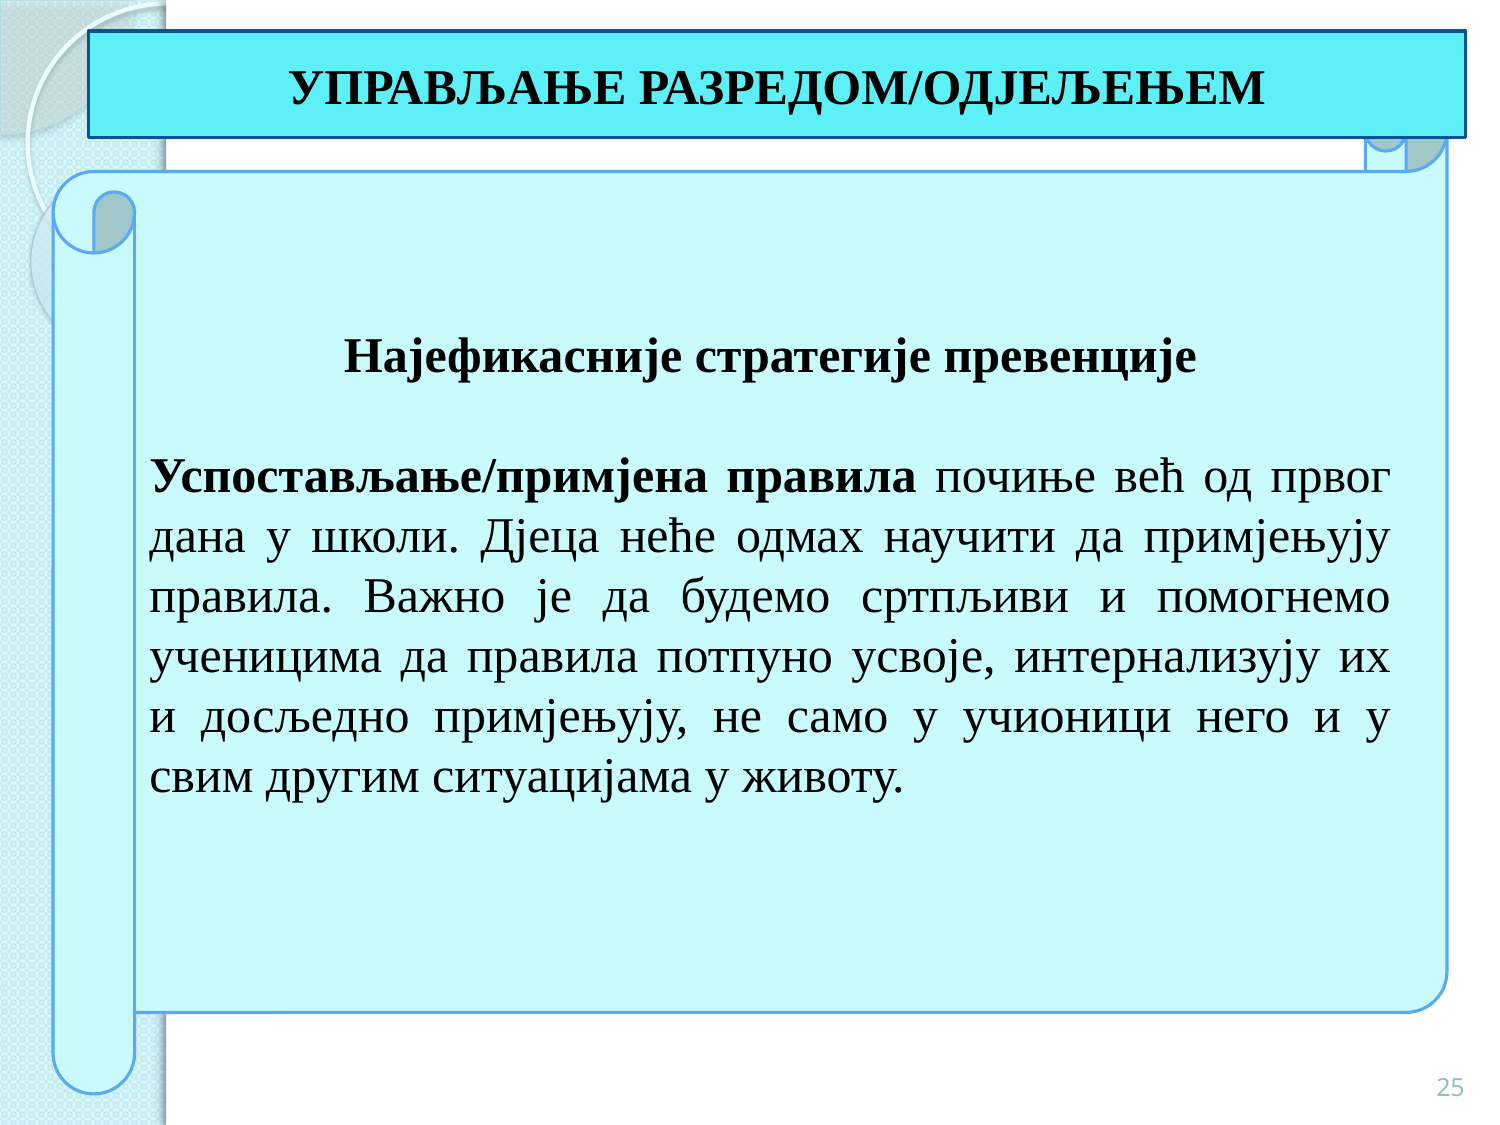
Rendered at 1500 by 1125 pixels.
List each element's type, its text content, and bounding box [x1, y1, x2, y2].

text_box Најефикасније стратегије превенције Успостављање/примјена правила почиње већ од првог дана у школи. Дјеца неће одмах научити да примјењују правила. Важно је да будемо сртпљиви и помогнемо ученицима да правила потпуно усвоје, интернализују их и досљедно примјењују, не само у учионици него и у свим другим ситуацијама у животу. [51, 139, 1449, 1096]
title УПРАВЉАЊЕ РАЗРЕДОМ/ОДЈЕЉЕЊЕМ [87, 29, 1467, 139]
list [235, 139, 1466, 1025]
slide_number 25 [1413, 1034, 1488, 1113]
